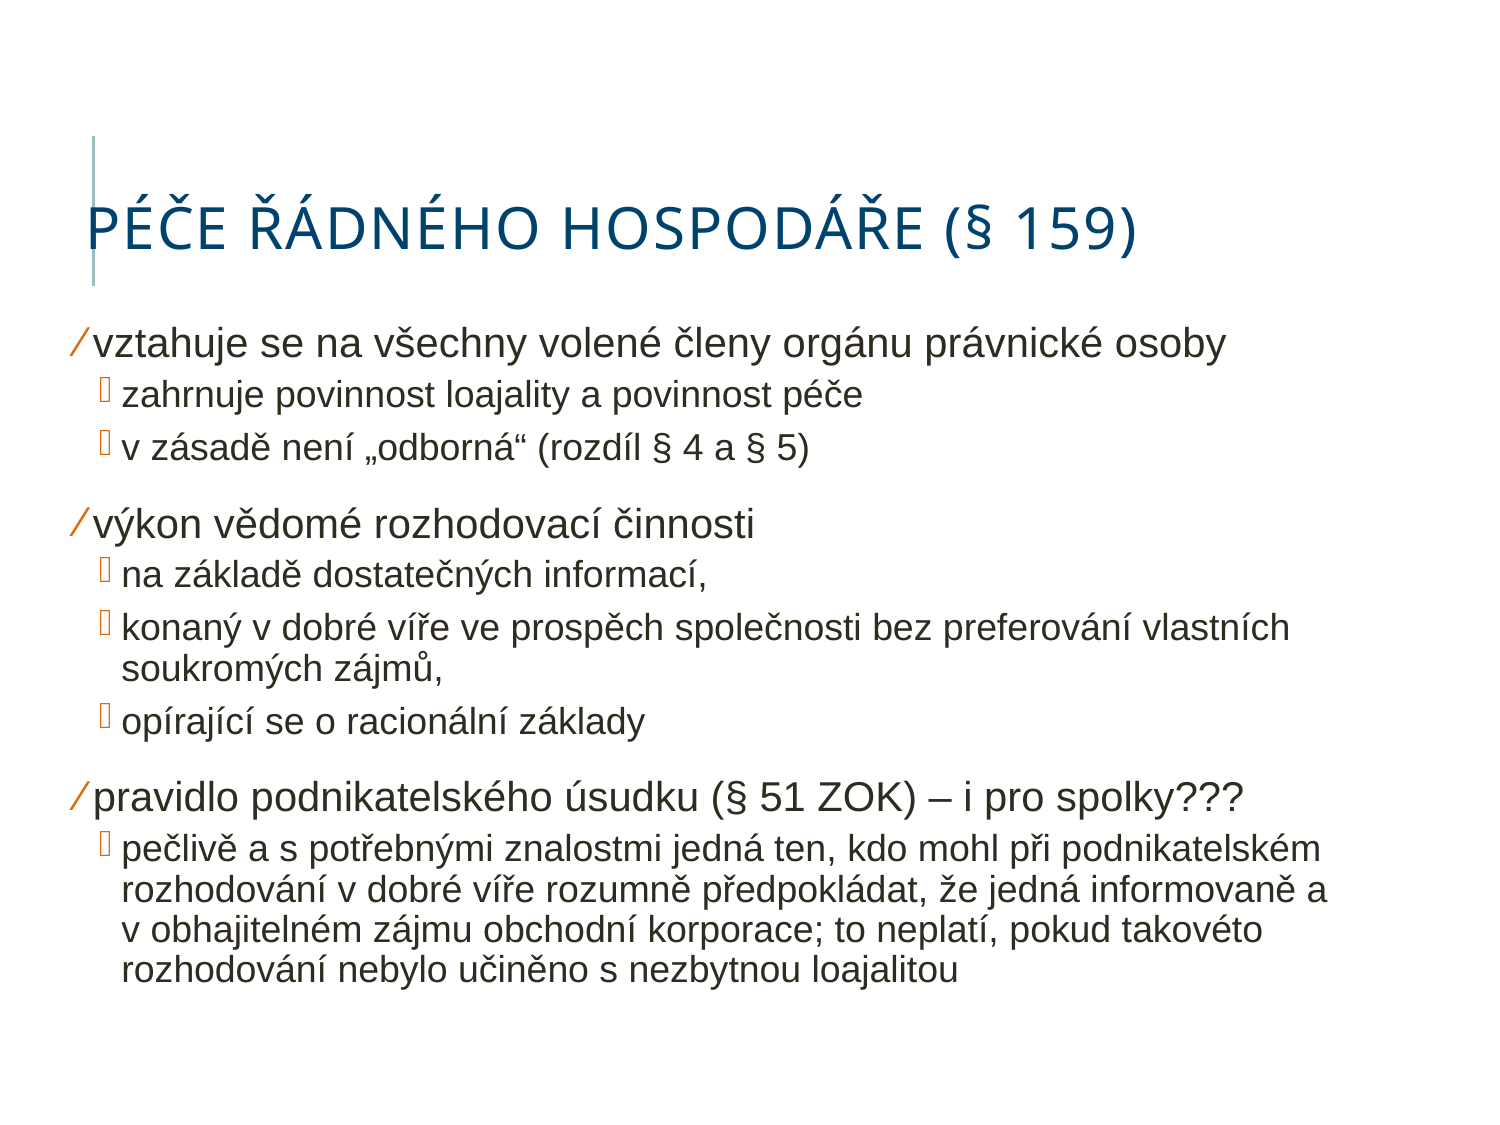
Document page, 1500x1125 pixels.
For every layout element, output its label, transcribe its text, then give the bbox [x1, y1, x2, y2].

list vztahuje se na všechny volené členy orgánu právnické osoby zahrnuje povinnost loajality a povinnost péče v zásadě není „odborná“ (rozdíl § 4 a § 5) výkon vědomé rozhodovací činnosti na základě dostatečných informací, konaný v dobré víře ve prospěch společnosti bez preferování vlastních soukromých zájmů, opírající se o racionální základy pravidlo podnikatelského úsudku (§ 51 ZOK) – i pro spolky??? pečlivě a s potřebnými znalostmi jedná ten, kdo mohl při podnikatelském rozhodování v dobré víře rozumně předpokládat, že jedná informovaně a v obhajitelném zájmu obchodní korporace; to neplatí, pokud takovéto rozhodování nebylo učiněno s nezbytnou loajalitou [70, 314, 1430, 1008]
title Péče řádného hospodáře (§ 159) [70, 187, 1465, 279]
